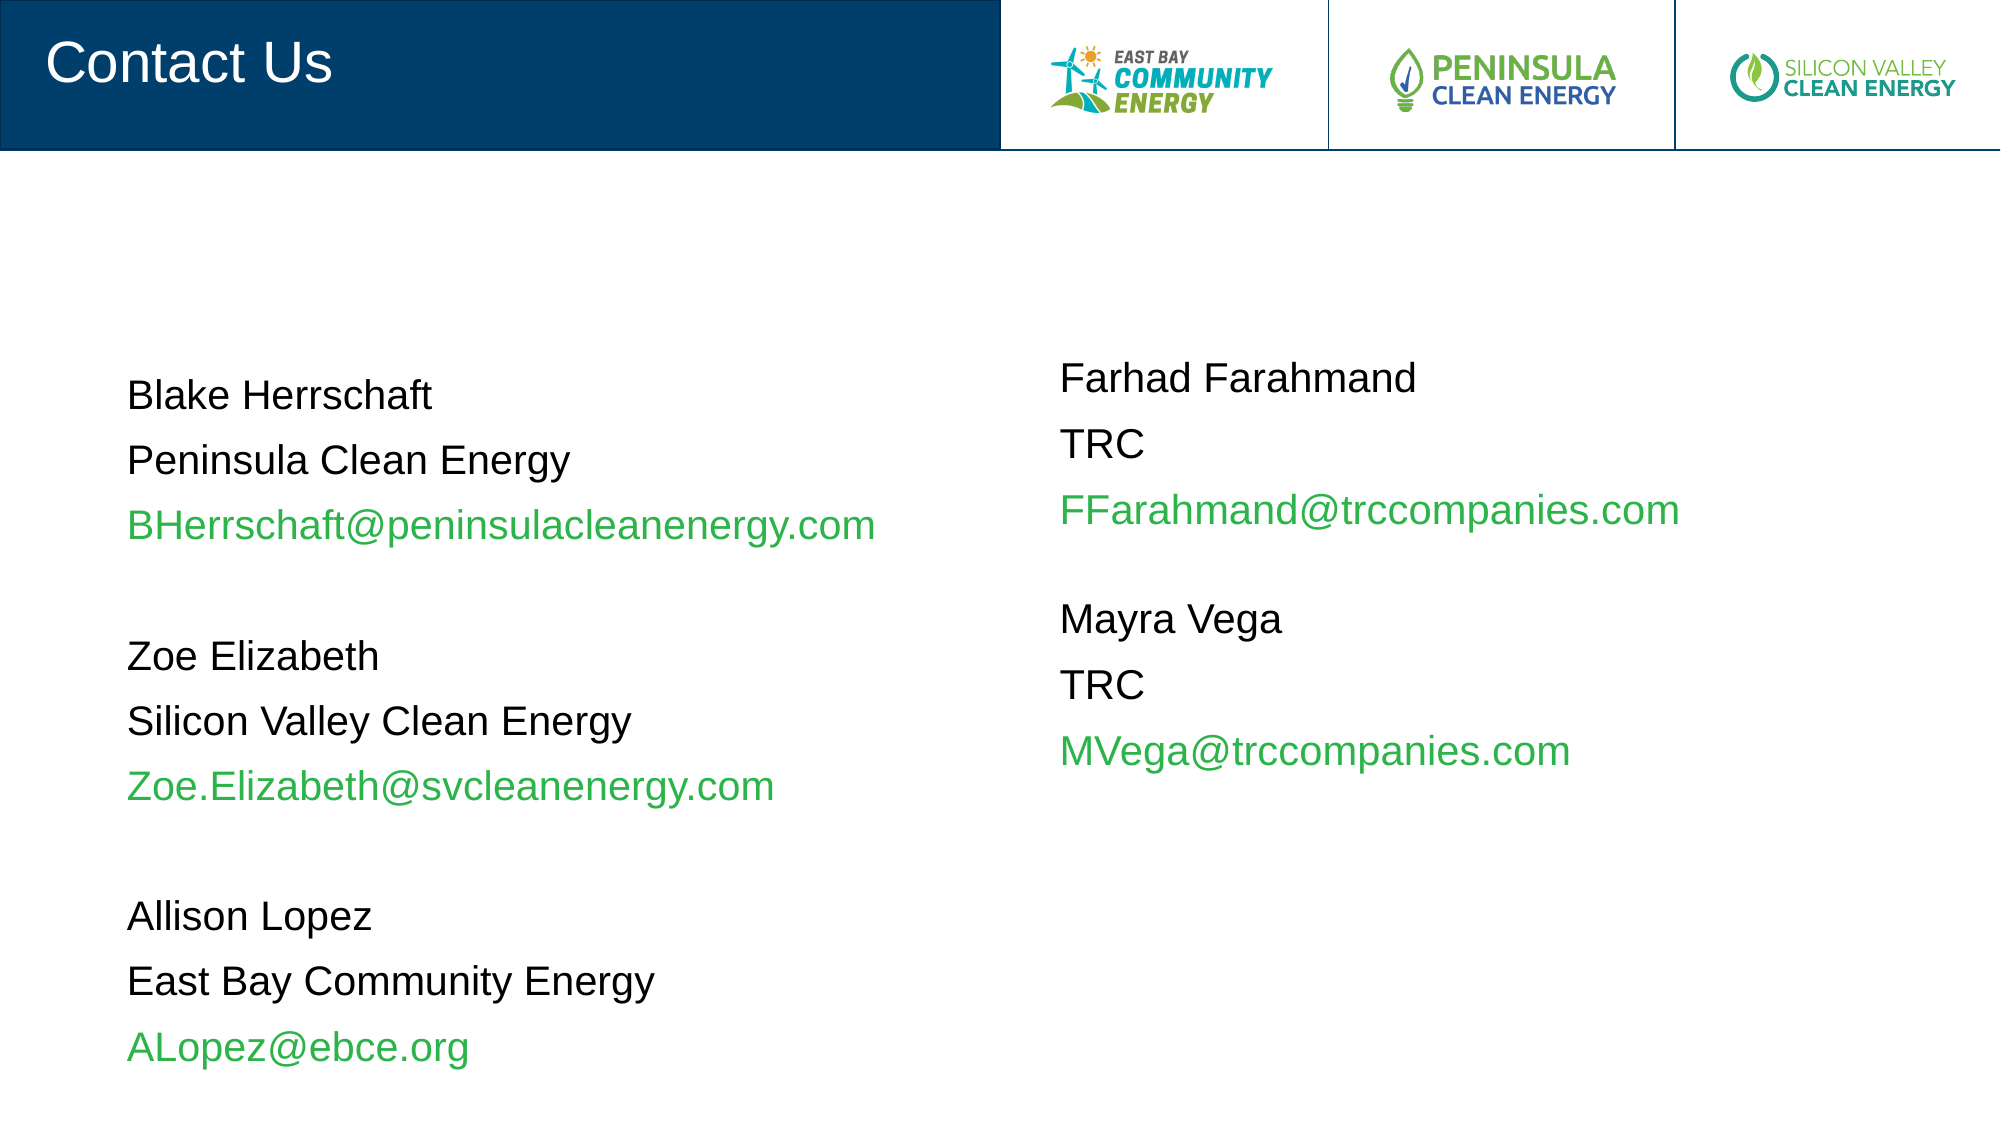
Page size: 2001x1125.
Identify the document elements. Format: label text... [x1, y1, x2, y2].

list Farhad Farahmand TRC FFarahmand@trccompanies.com Mayra Vega TRC MVega@trccompanies.com [1044, 349, 1970, 1062]
picture [1730, 52, 1956, 102]
text_box Blake Herrschaft Peninsula Clean Energy BHerrschaft@peninsulacleanenergy.com Zoe Elizabeth Silicon Valley Clean Energy Zoe.Elizabeth@svcleanenergy.com Allison Lopez East Bay Community Energy ALopez@ebce.org [111, 366, 1037, 1079]
picture [1390, 48, 1616, 112]
list Contact Us [30, 24, 983, 131]
picture [1049, 44, 1275, 116]
